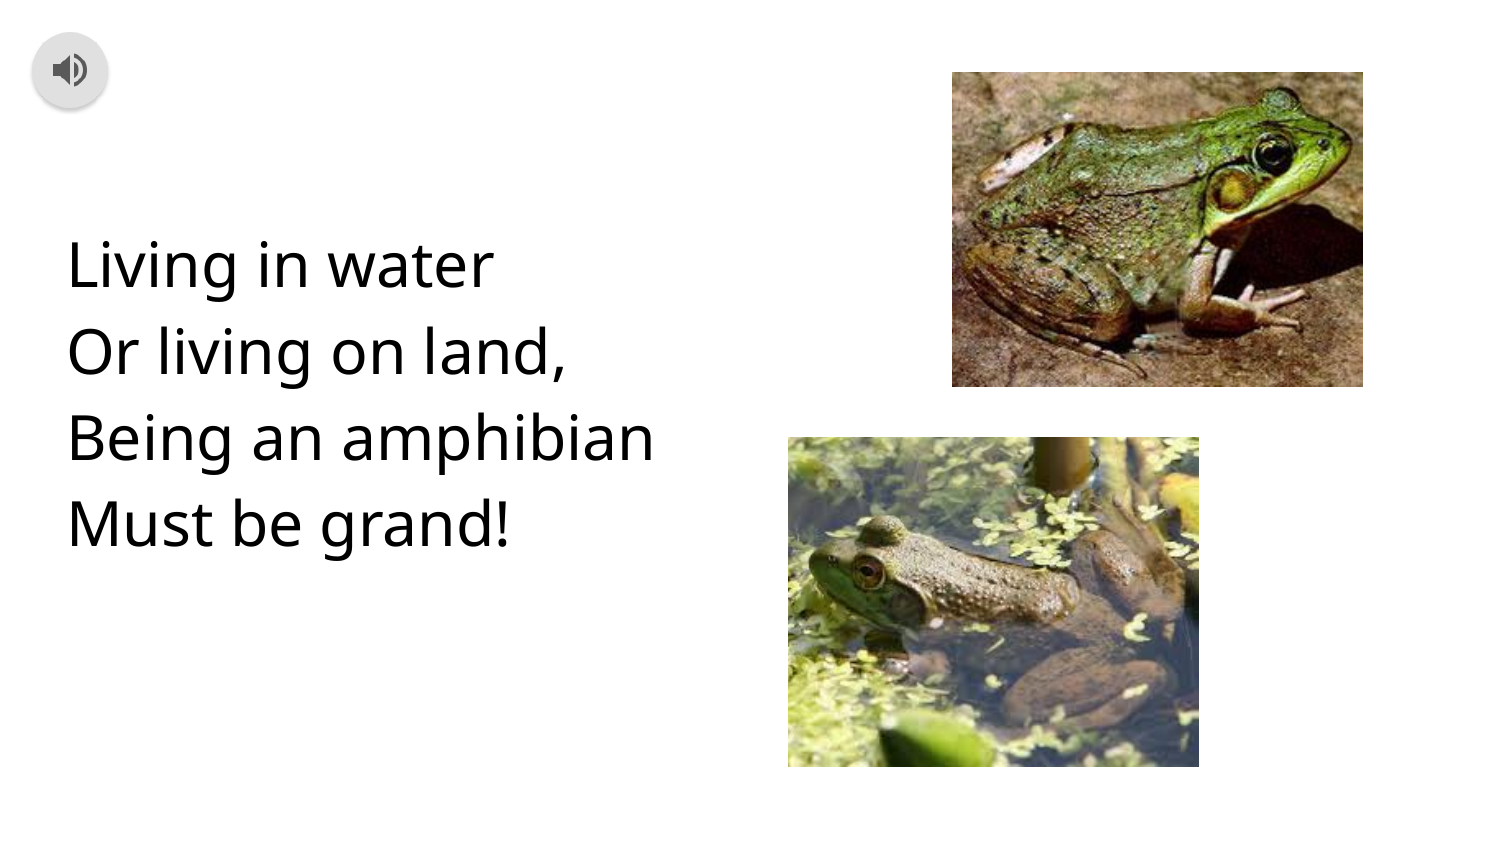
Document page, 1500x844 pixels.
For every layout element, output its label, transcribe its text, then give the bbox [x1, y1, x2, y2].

picture [24, 24, 116, 116]
list Living in water Or living on land, Being an amphibian Must be grand! [51, 199, 1449, 760]
picture [787, 437, 1199, 767]
picture [952, 72, 1363, 388]
